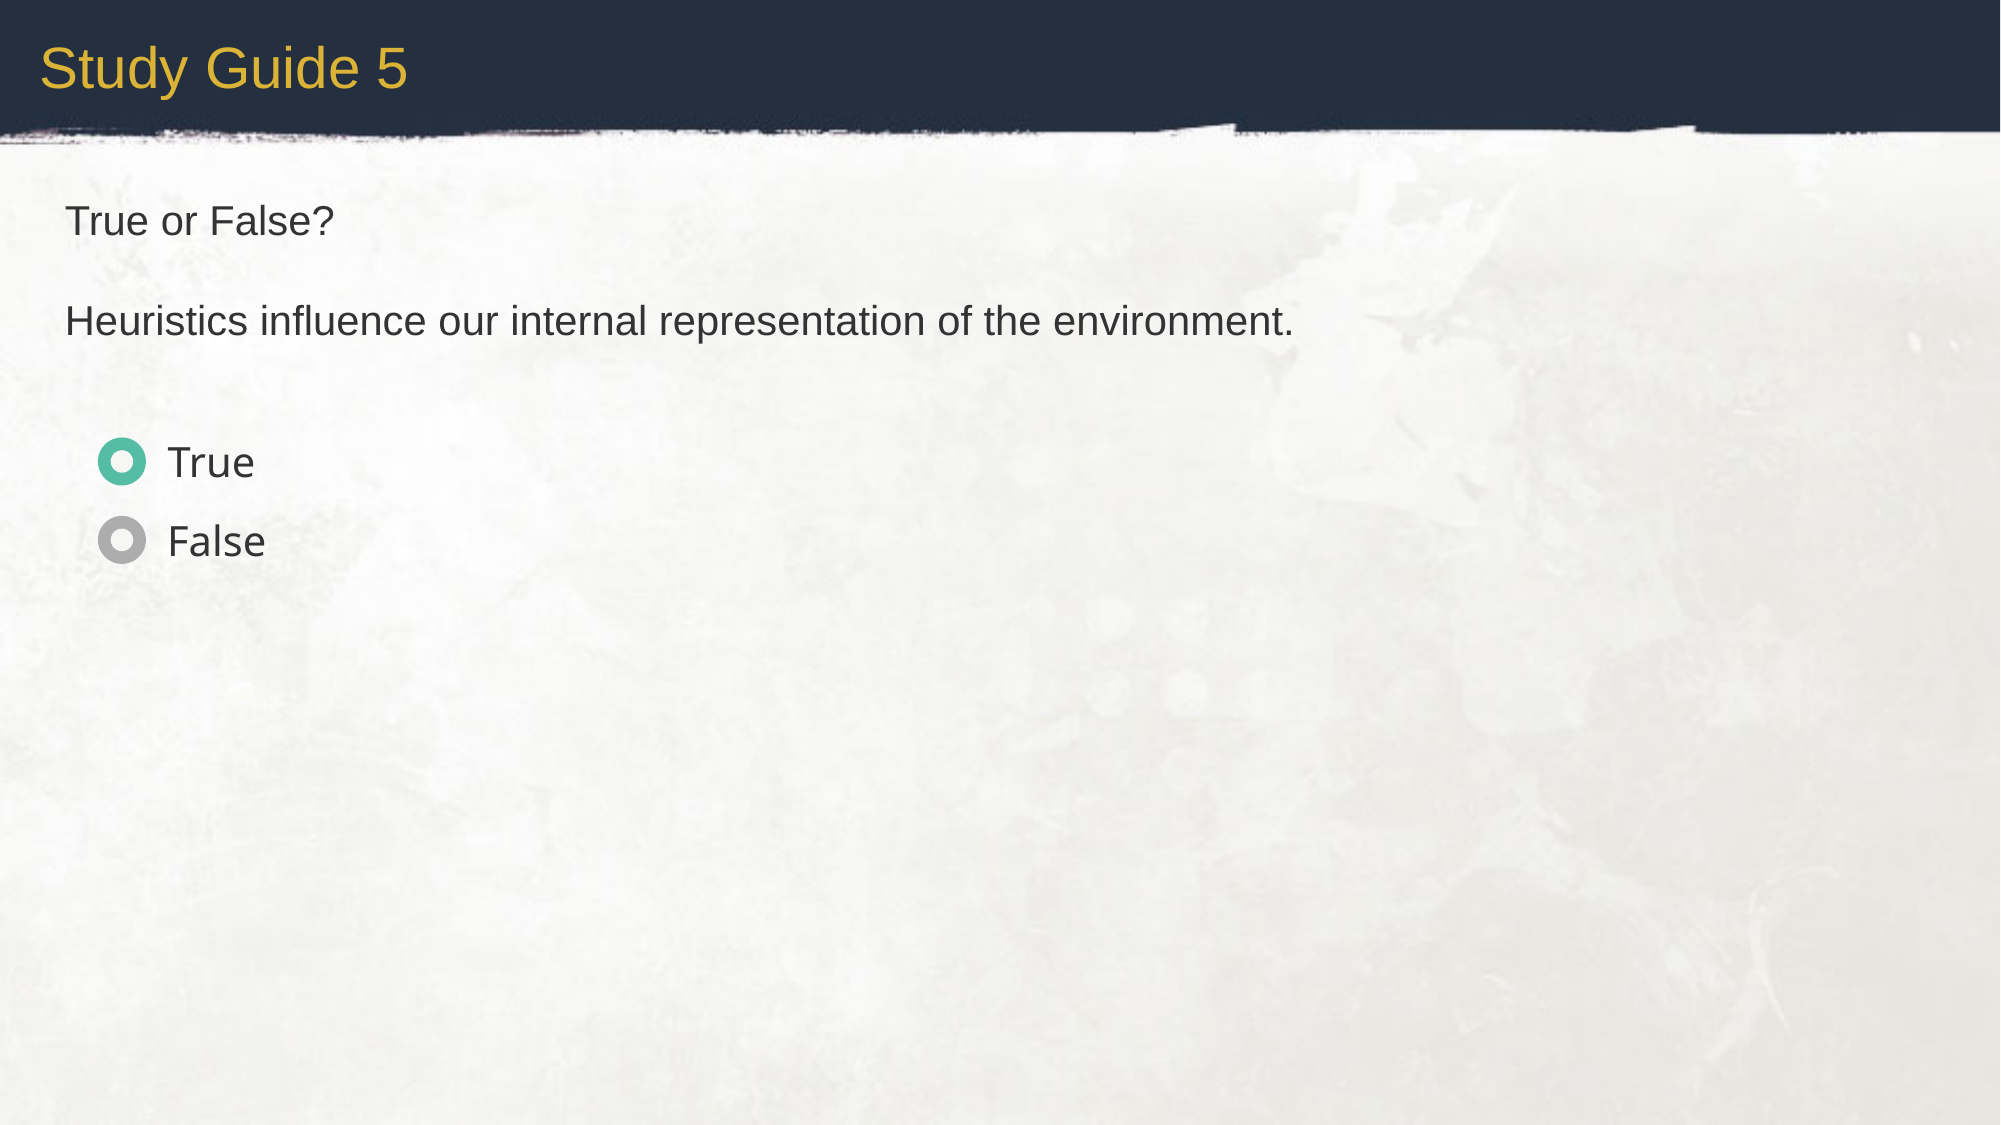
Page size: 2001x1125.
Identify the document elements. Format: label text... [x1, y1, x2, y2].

list Study Guide 5 [24, 2, 1975, 130]
picture [0, 0, 2001, 1125]
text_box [97, 428, 276, 573]
list True or False? Heuristics influence our internal representation of the environment. [50, 186, 1950, 361]
